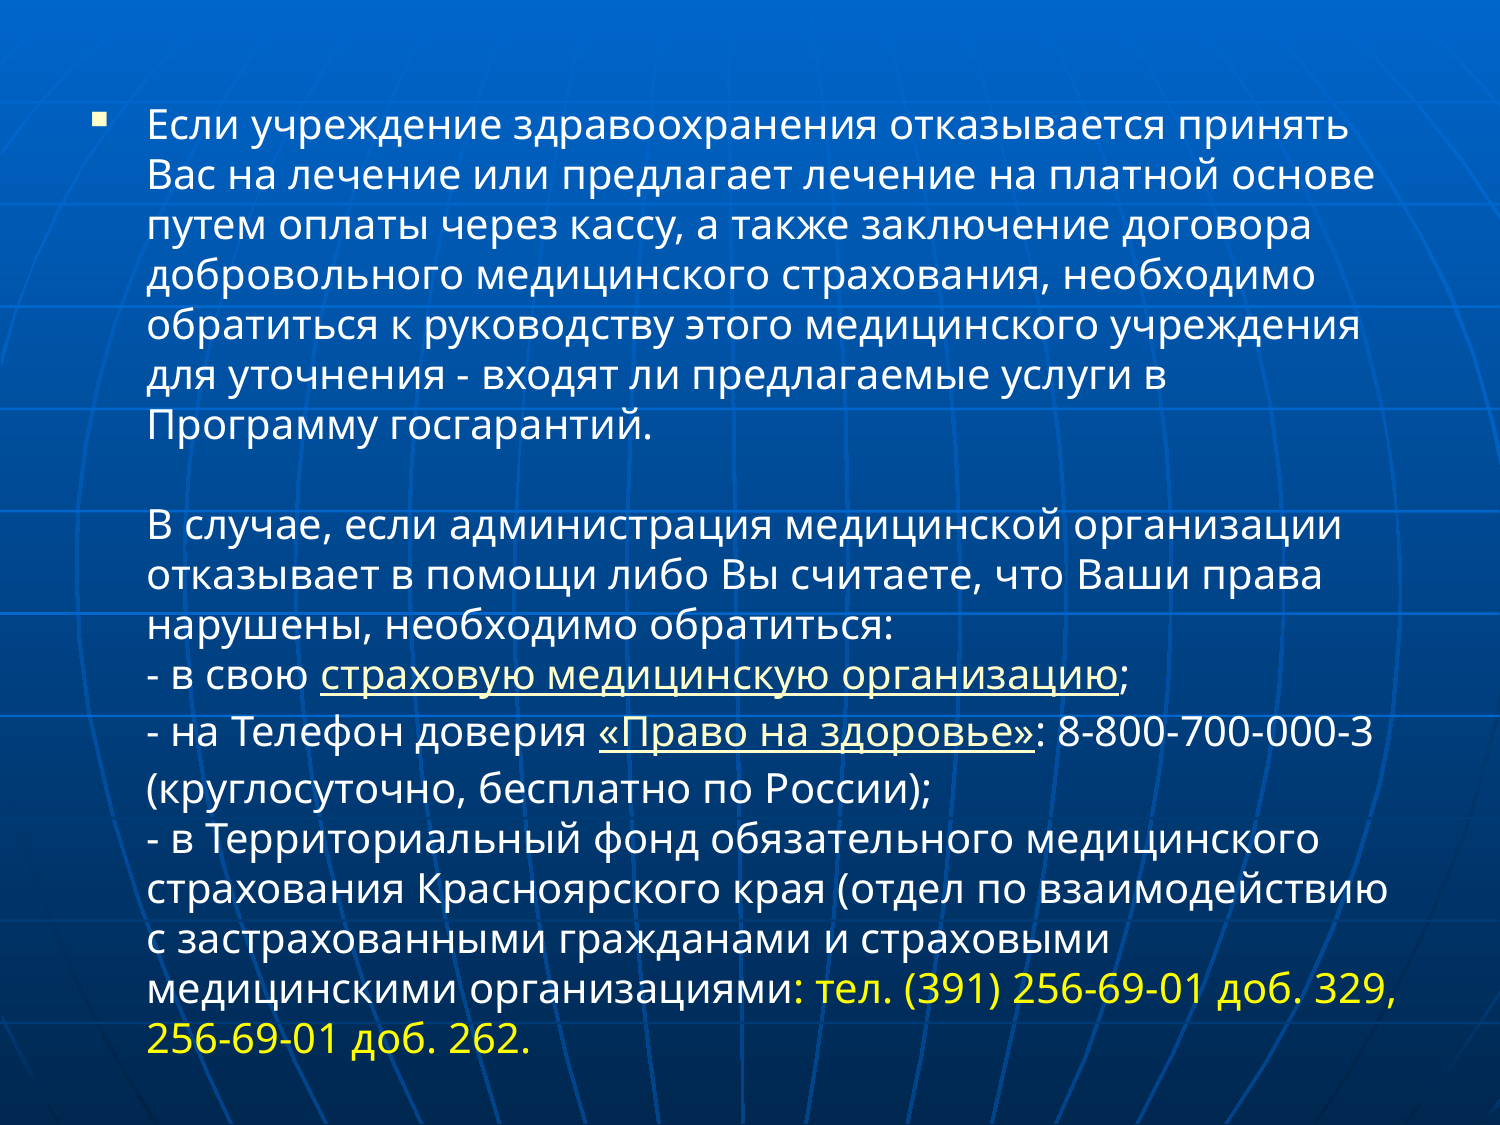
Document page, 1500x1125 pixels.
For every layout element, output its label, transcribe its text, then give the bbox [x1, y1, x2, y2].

list Если учреждение здравоохранения отказывается принять Вас на лечение или предлагает лечение на платной основе путем оплаты через кассу, а также заключение договора добровольного медицинского страхования, необходимо обратиться к руководству этого медицинского учреждения для уточнения - входят ли предлагаемые услуги в Программу госгарантий. В случае, если администрация медицинской организации отказывает в помощи либо Вы считаете, что Ваши права нарушены, необходимо обратиться: - в свою страховую медицинскую организацию; - на Телефон доверия «Право на здоровье»: 8-800-700-000-3 (круглосуточно, бесплатно по России); - в Территориальный фонд обязательного медицинского страхования Красноярского края (отдел по взаимодействию с застрахованными гражданами и страховыми медицинскими организациями: тел. (391) 256-69-01 доб. 329, 256-69-01 доб. 262. [74, 89, 1426, 717]
